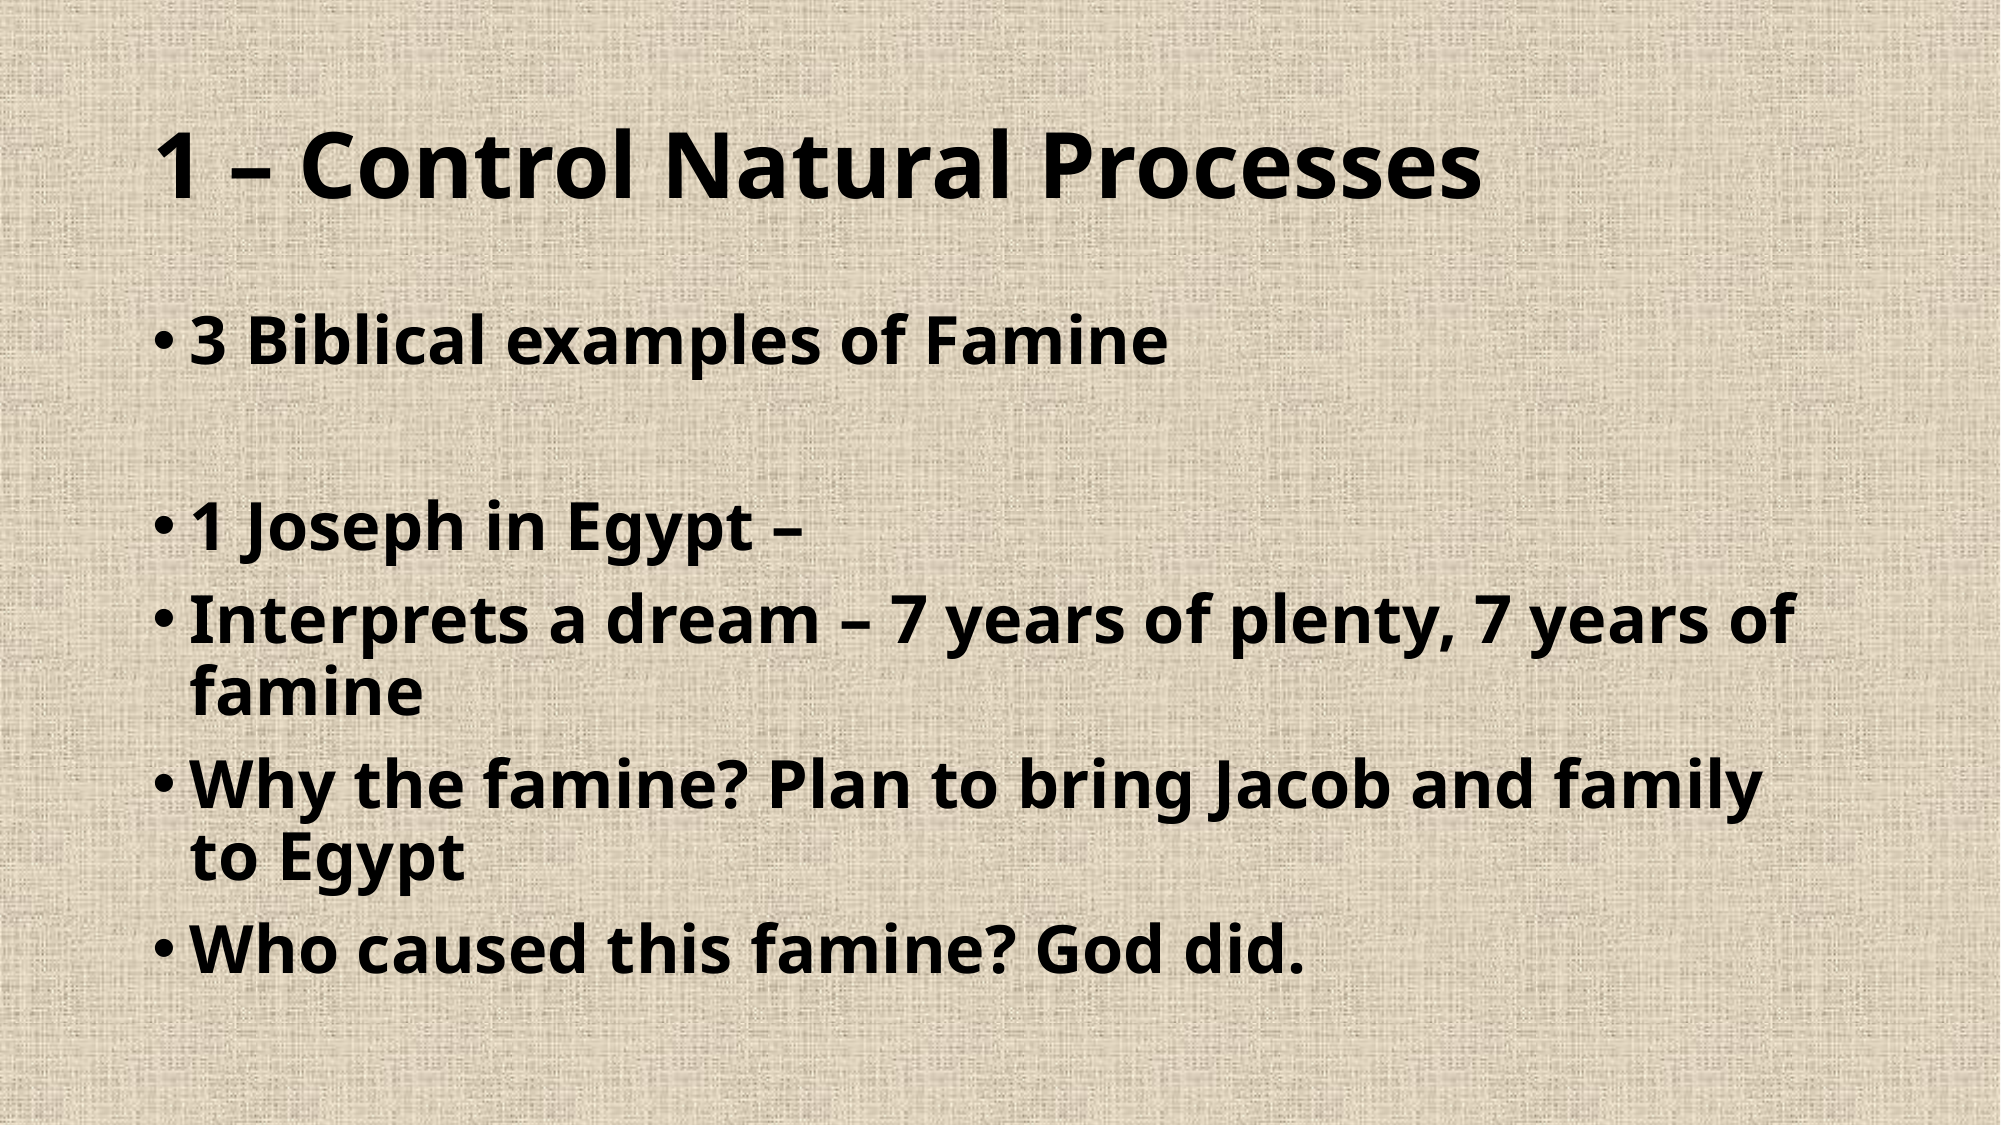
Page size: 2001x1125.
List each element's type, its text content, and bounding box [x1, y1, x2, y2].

picture [0, 0, 2001, 1125]
title 1 – Control Natural Processes [137, 59, 1863, 278]
list 3 Biblical examples of Famine 1 Joseph in Egypt – Interprets a dream – 7 years of plenty, 7 years of famine Why the famine? Plan to bring Jacob and family to Egypt Who caused this famine? God did. [137, 299, 1863, 1014]
